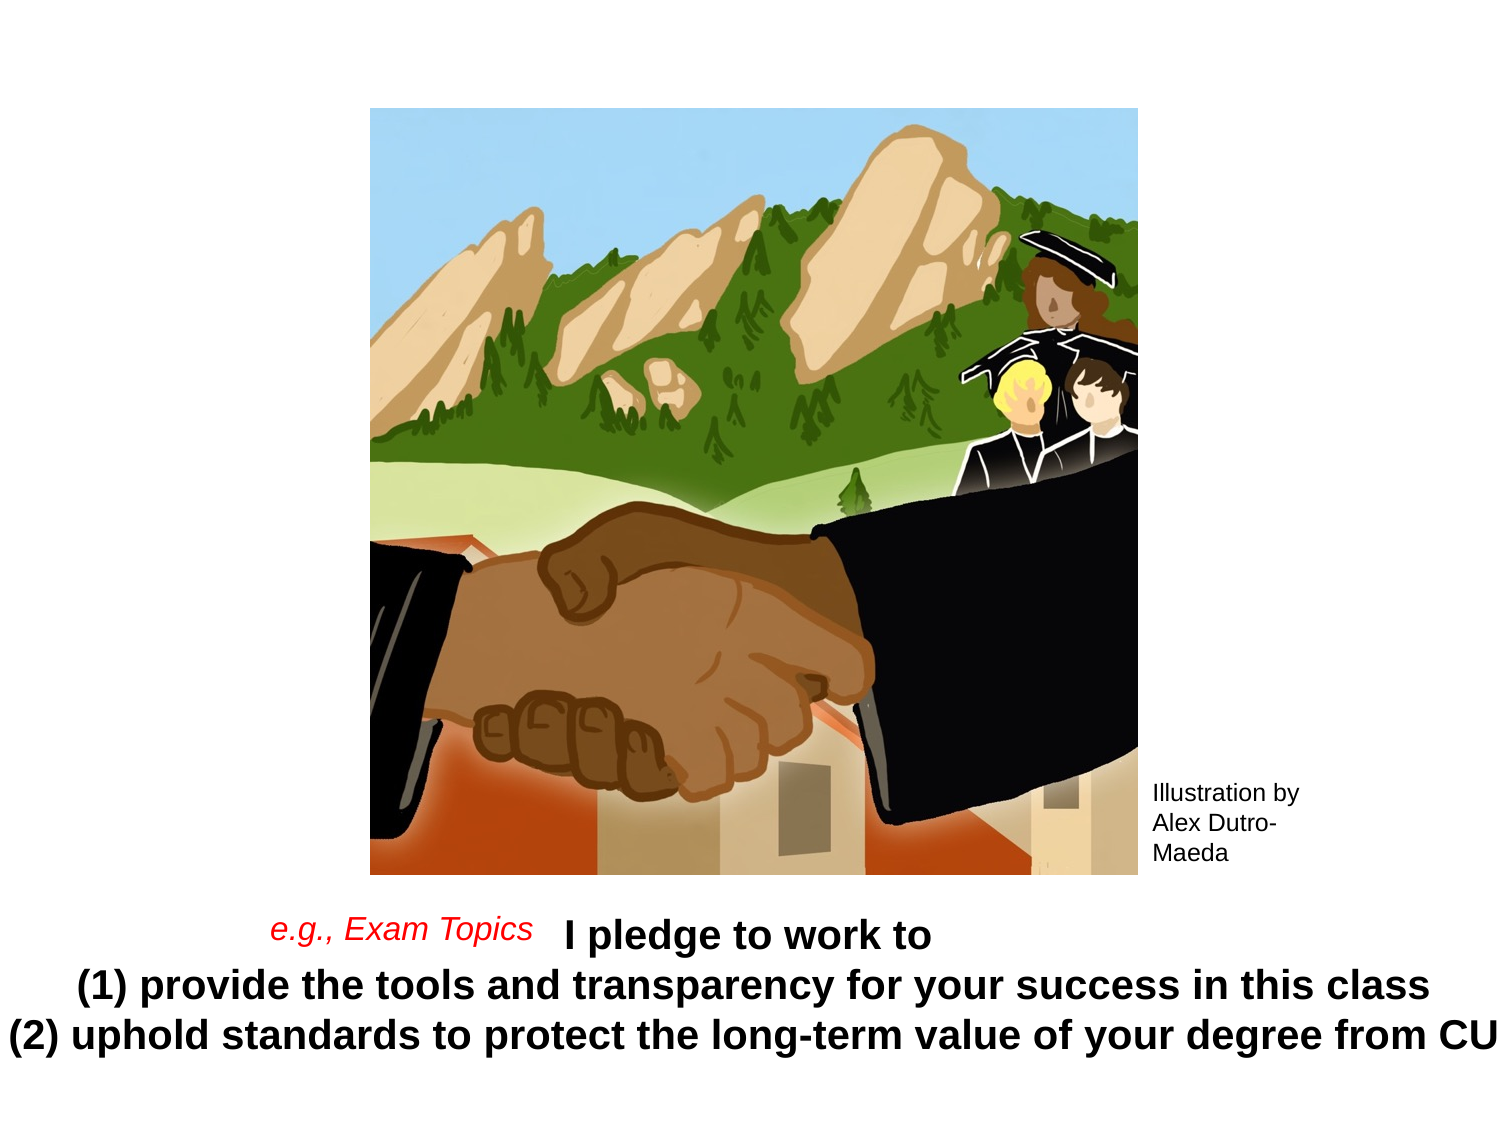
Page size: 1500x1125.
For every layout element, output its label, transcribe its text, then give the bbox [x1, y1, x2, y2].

text_box e.g., Exam Topics [255, 899, 549, 955]
text_box I pledge to work to (1) provide the tools and transparency for your success in this class (2) uphold standards to protect the long-term value of your degree from CU [0, 900, 1500, 1065]
picture [370, 107, 1138, 876]
text_box Illustration by Alex Dutro-Maeda [1142, 769, 1363, 874]
